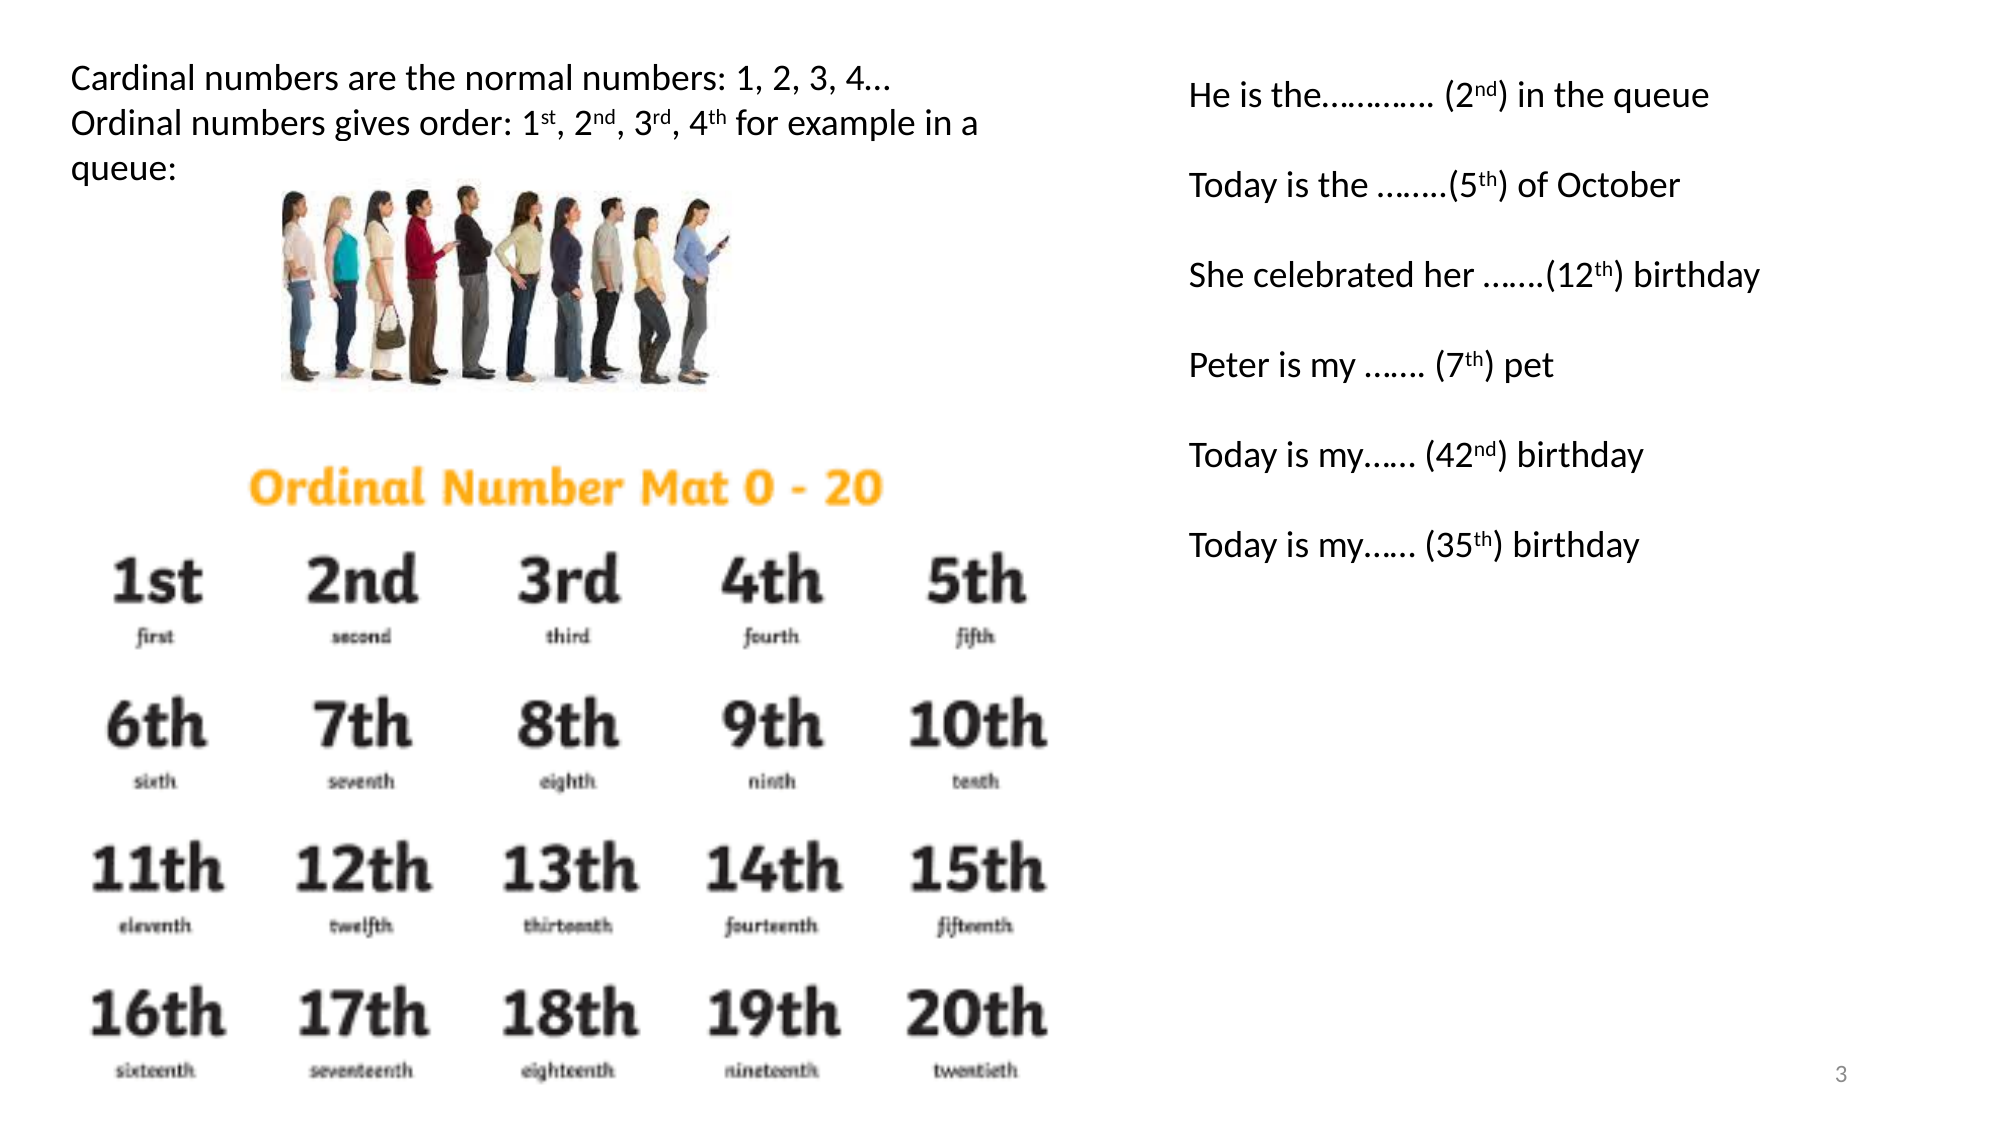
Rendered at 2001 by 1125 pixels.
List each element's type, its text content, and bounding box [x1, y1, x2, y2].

text_box He is the…………. (2nd) in the queue Today is the ……..(5th) of October She celebrated her …….(12th) birthday Peter is my ……. (7th) pet Today is my…… (42nd) birthday Today is my…… (35th) birthday [1174, 63, 1937, 618]
picture [21, 440, 1103, 1103]
text_box Cardinal numbers are the normal numbers: 1, 2, 3, 4… Ordinal numbers gives order: 1st, 2nd, 3rd, 4th for example in a queue: [56, 45, 1103, 286]
slide_number 3 [1412, 1042, 1863, 1103]
picture [281, 141, 735, 414]
